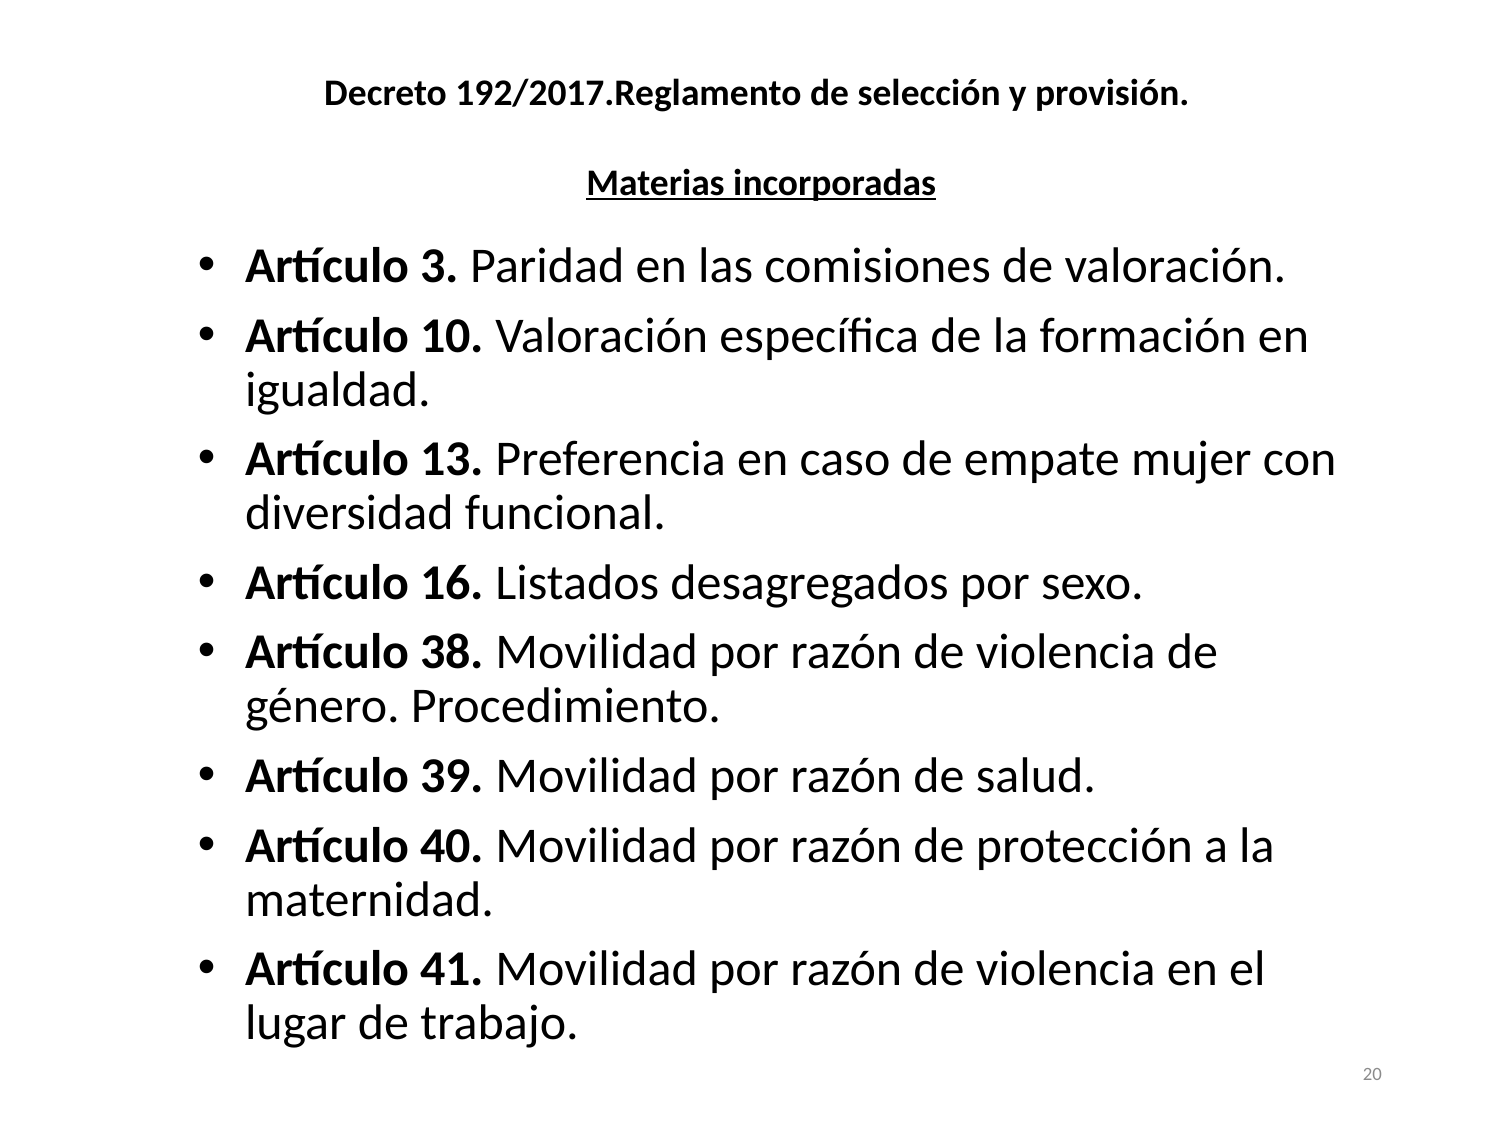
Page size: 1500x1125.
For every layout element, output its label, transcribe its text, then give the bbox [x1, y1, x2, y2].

slide_number 20 [1059, 1042, 1397, 1103]
subtitle Artículo 3. Paridad en las comisiones de valoración. Artículo 10. Valoración específica de la formación en igualdad. Artículo 13. Preferencia en caso de empate mujer con diversidad funcional. Artículo 16. Listados desagregados por sexo. Artículo 38. Movilidad por razón de violencia de género. Procedimiento. Artículo 39. Movilidad por razón de salud. Artículo 40. Movilidad por razón de protección a la maternidad. Artículo 41. Movilidad por razón de violencia en el lugar de trabajo. [183, 231, 1353, 1047]
title Decreto 192/2017.Reglamento de selección y provisión. Materias incorporadas [123, 30, 1399, 256]
